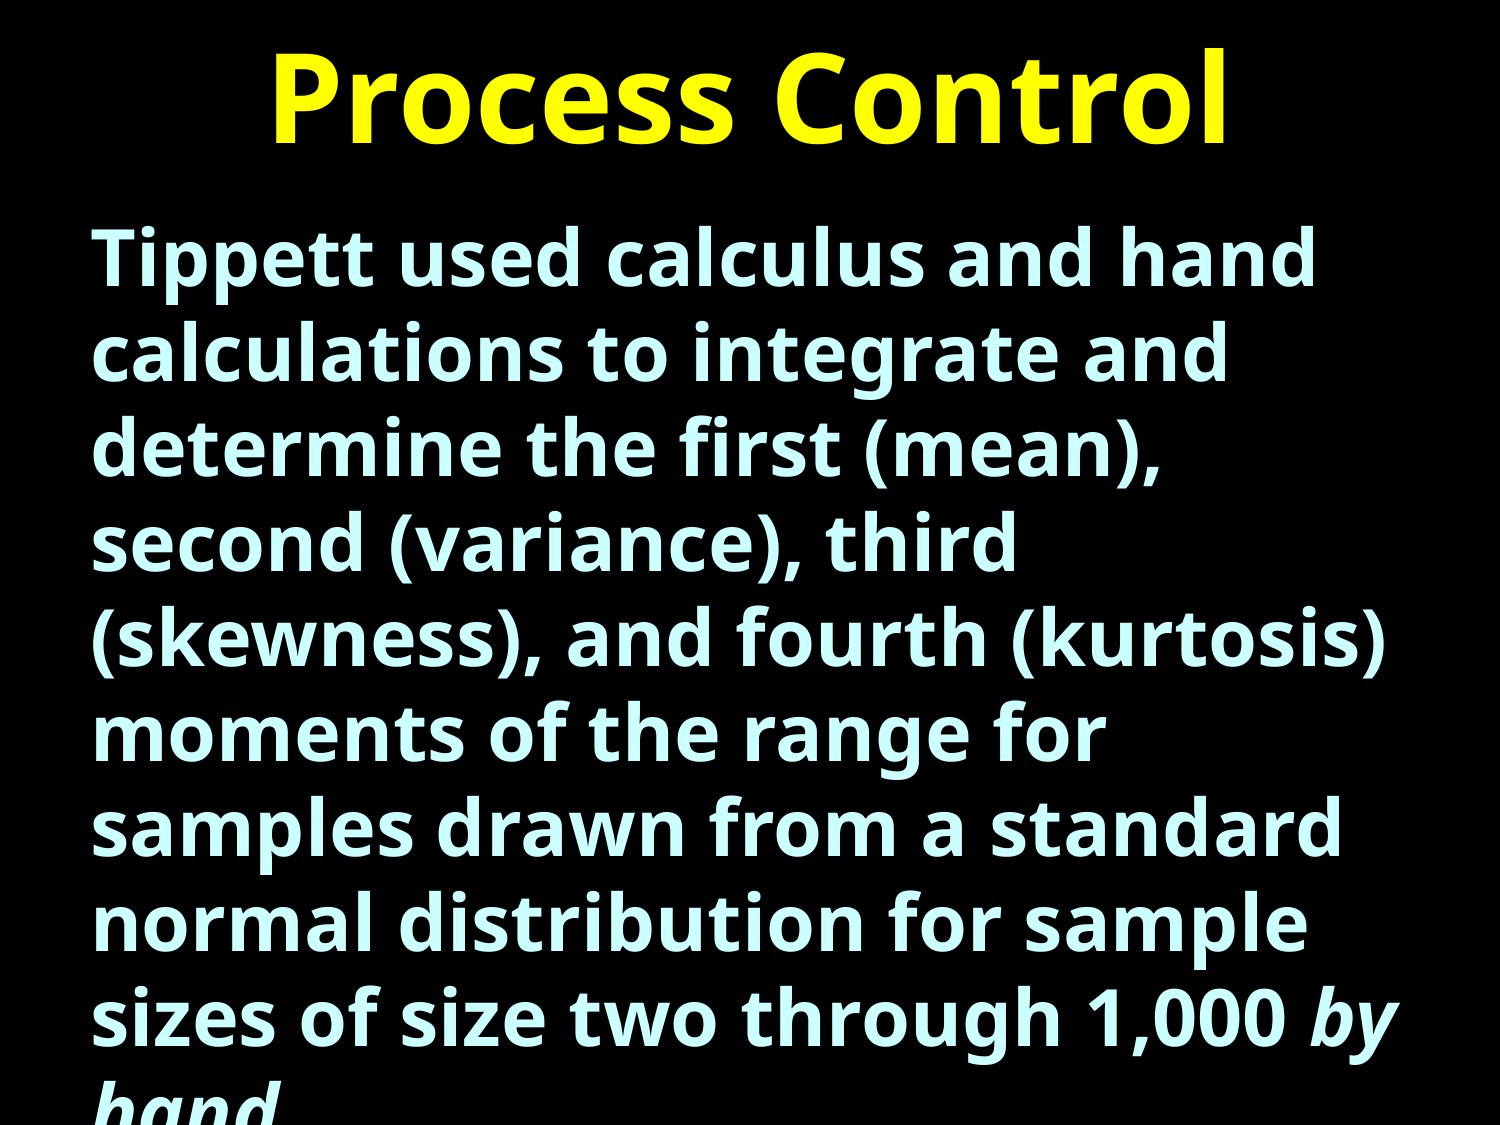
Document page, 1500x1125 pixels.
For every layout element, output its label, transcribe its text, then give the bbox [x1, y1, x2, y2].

list Tippett used calculus and hand calculations to integrate and determine the first (mean), second (variance), third (skewness), and fourth (kurtosis) moments of the range for samples drawn from a standard normal distribution for sample sizes of size two through 1,000 by hand [75, 200, 1450, 1125]
title Process Control [0, 0, 1500, 188]
